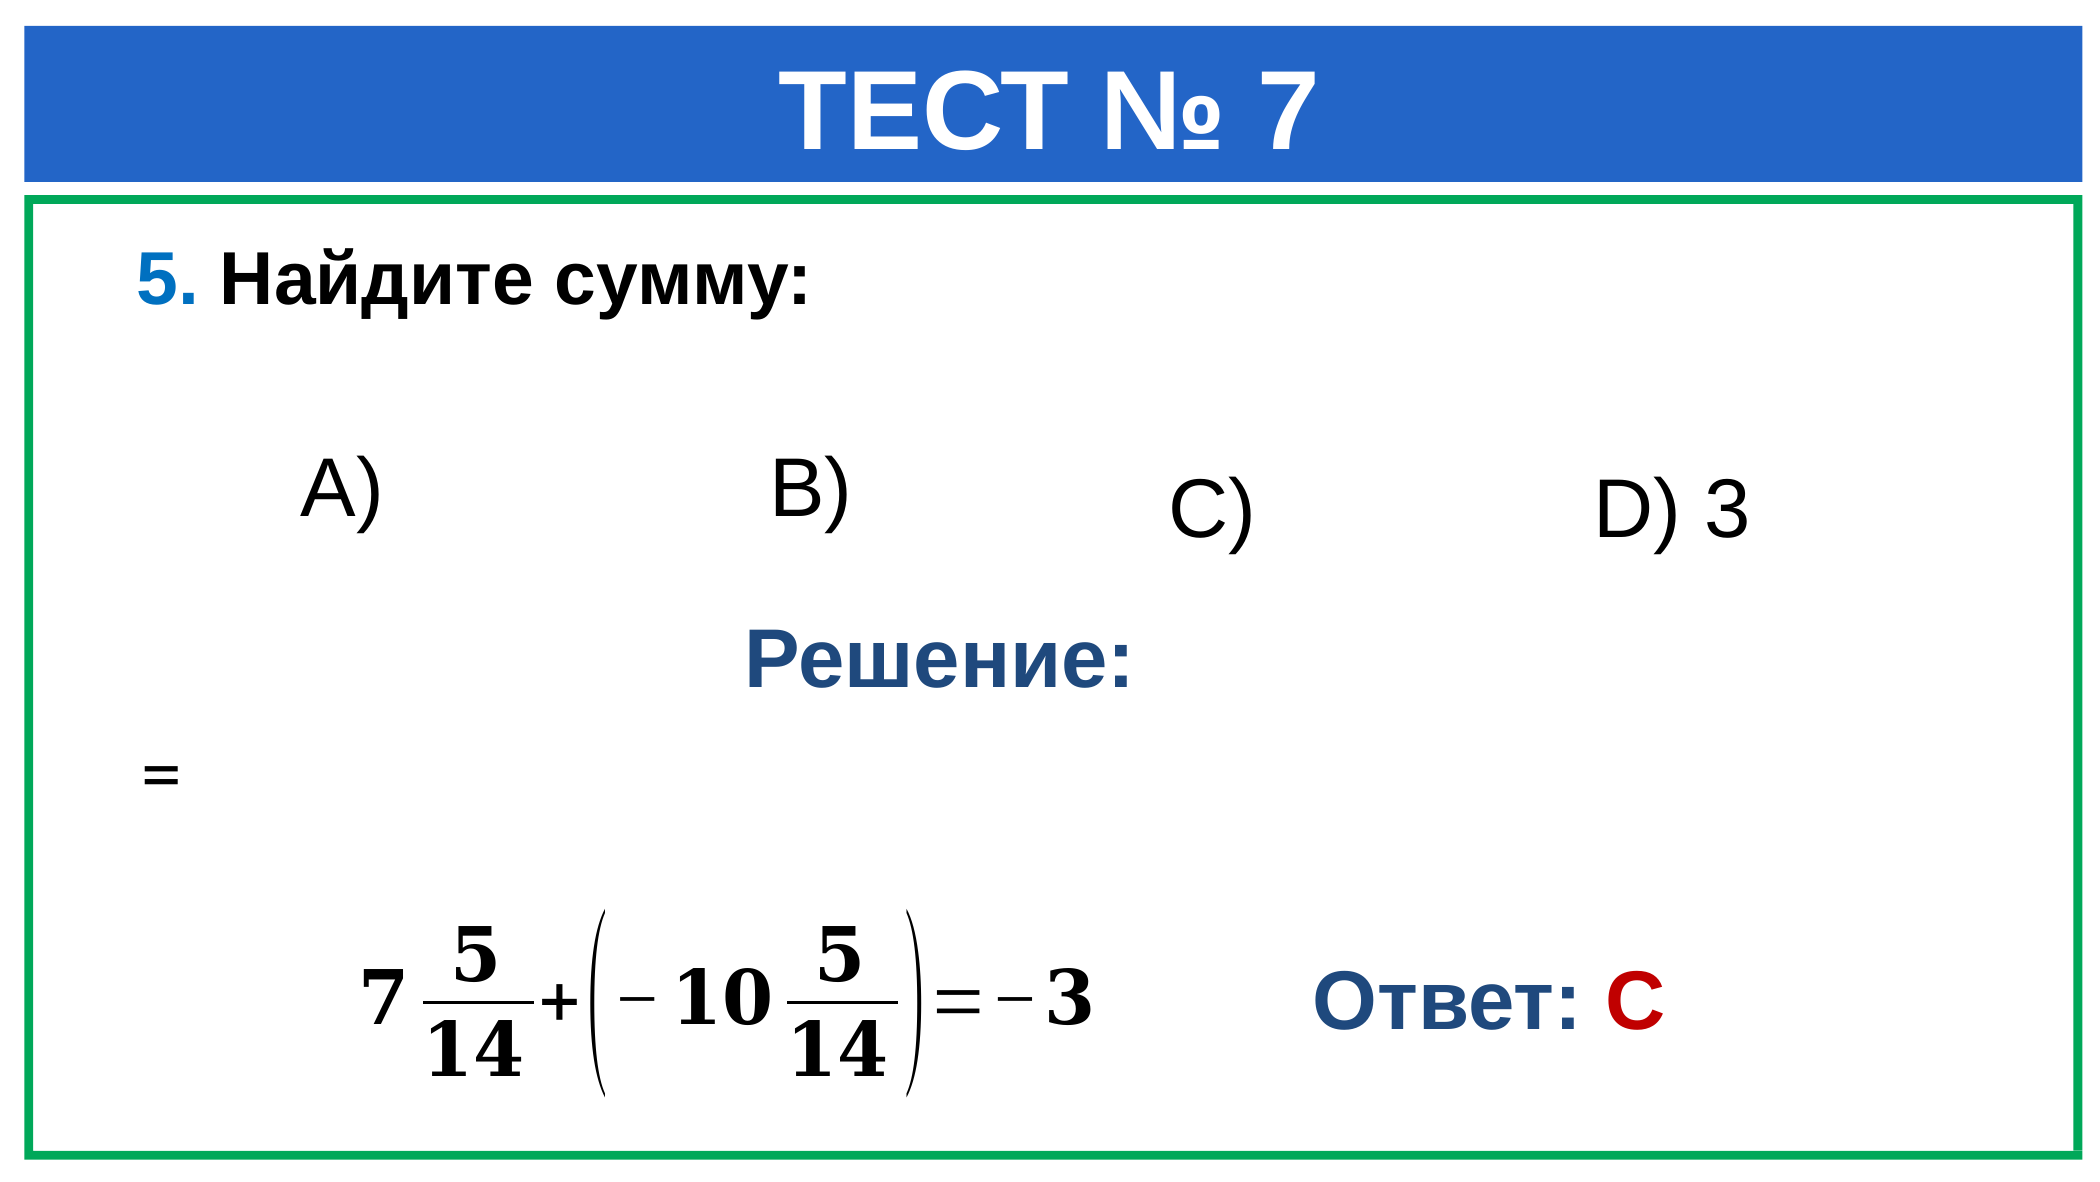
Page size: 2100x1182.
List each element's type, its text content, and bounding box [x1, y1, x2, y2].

text_box D) 3 [1579, 446, 1766, 561]
text_box Решение: [730, 596, 1152, 712]
title ТЕСТ № 7 [22, 36, 2077, 235]
text_box Ответ: С [1295, 937, 1768, 1056]
